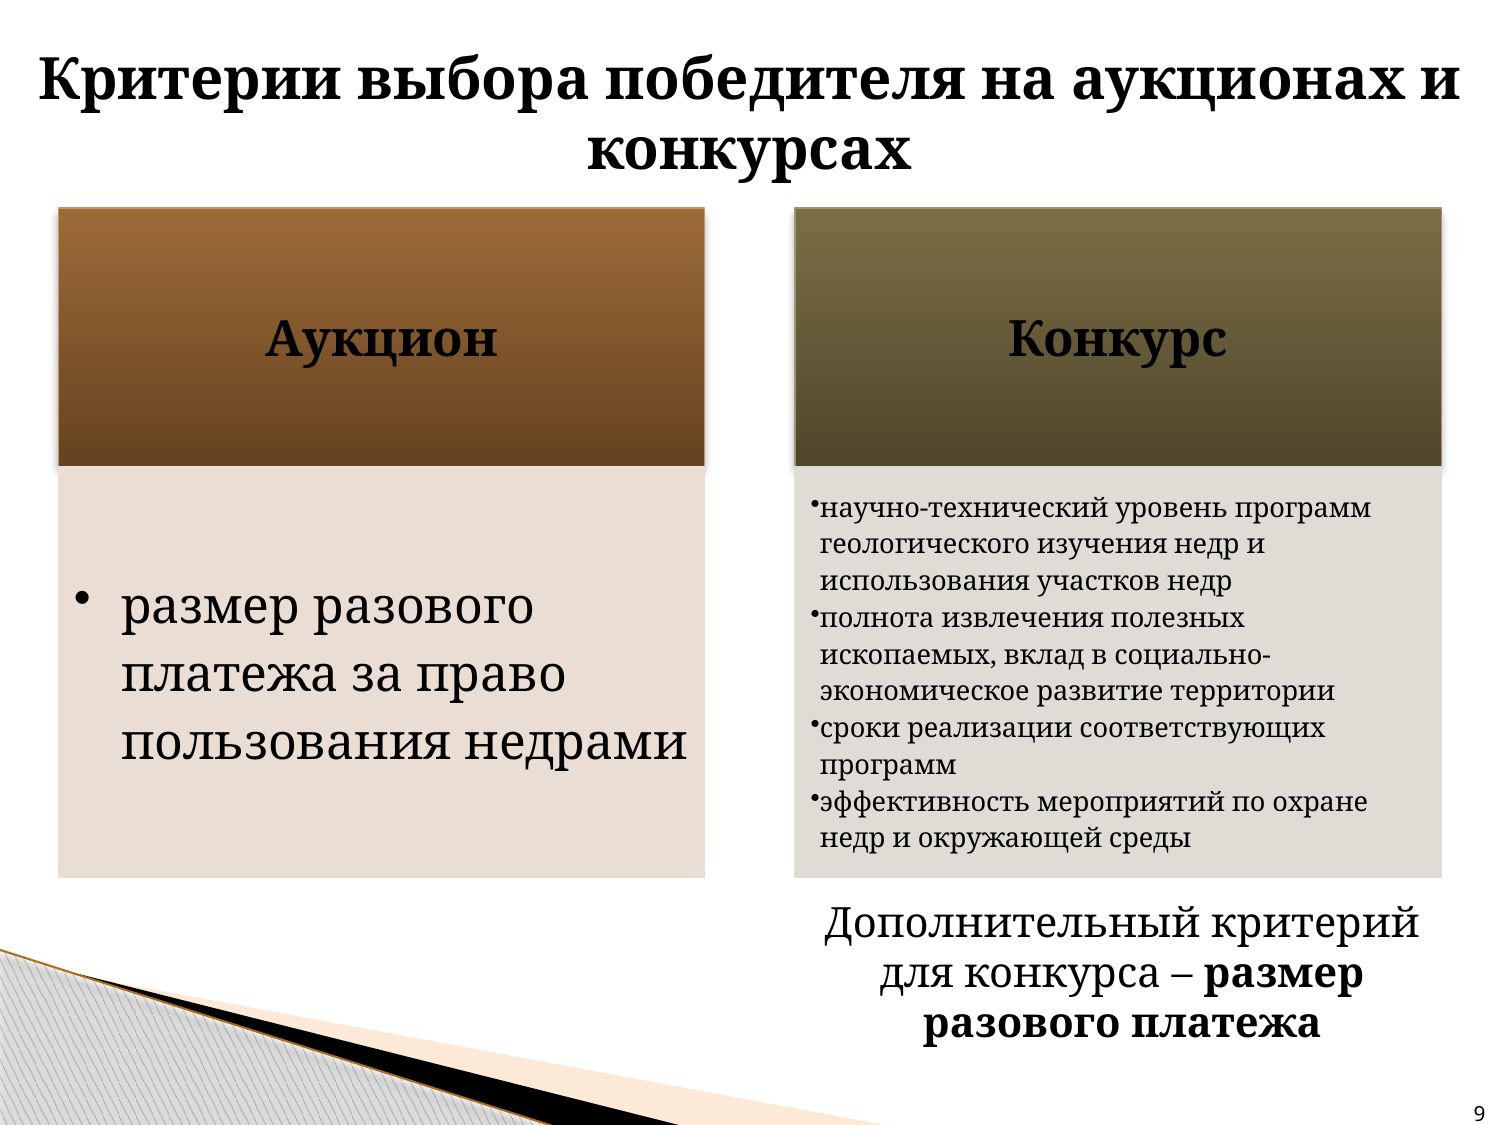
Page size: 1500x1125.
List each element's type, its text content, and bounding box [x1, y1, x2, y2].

text_box Критерии выбора победителя на аукционах и конкурсах [0, 26, 1500, 196]
text_box Дополнительный критерий для конкурса – размер разового платежа [793, 866, 1451, 1075]
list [58, 207, 1442, 878]
slide_number 9 [1162, 1076, 1500, 1125]
